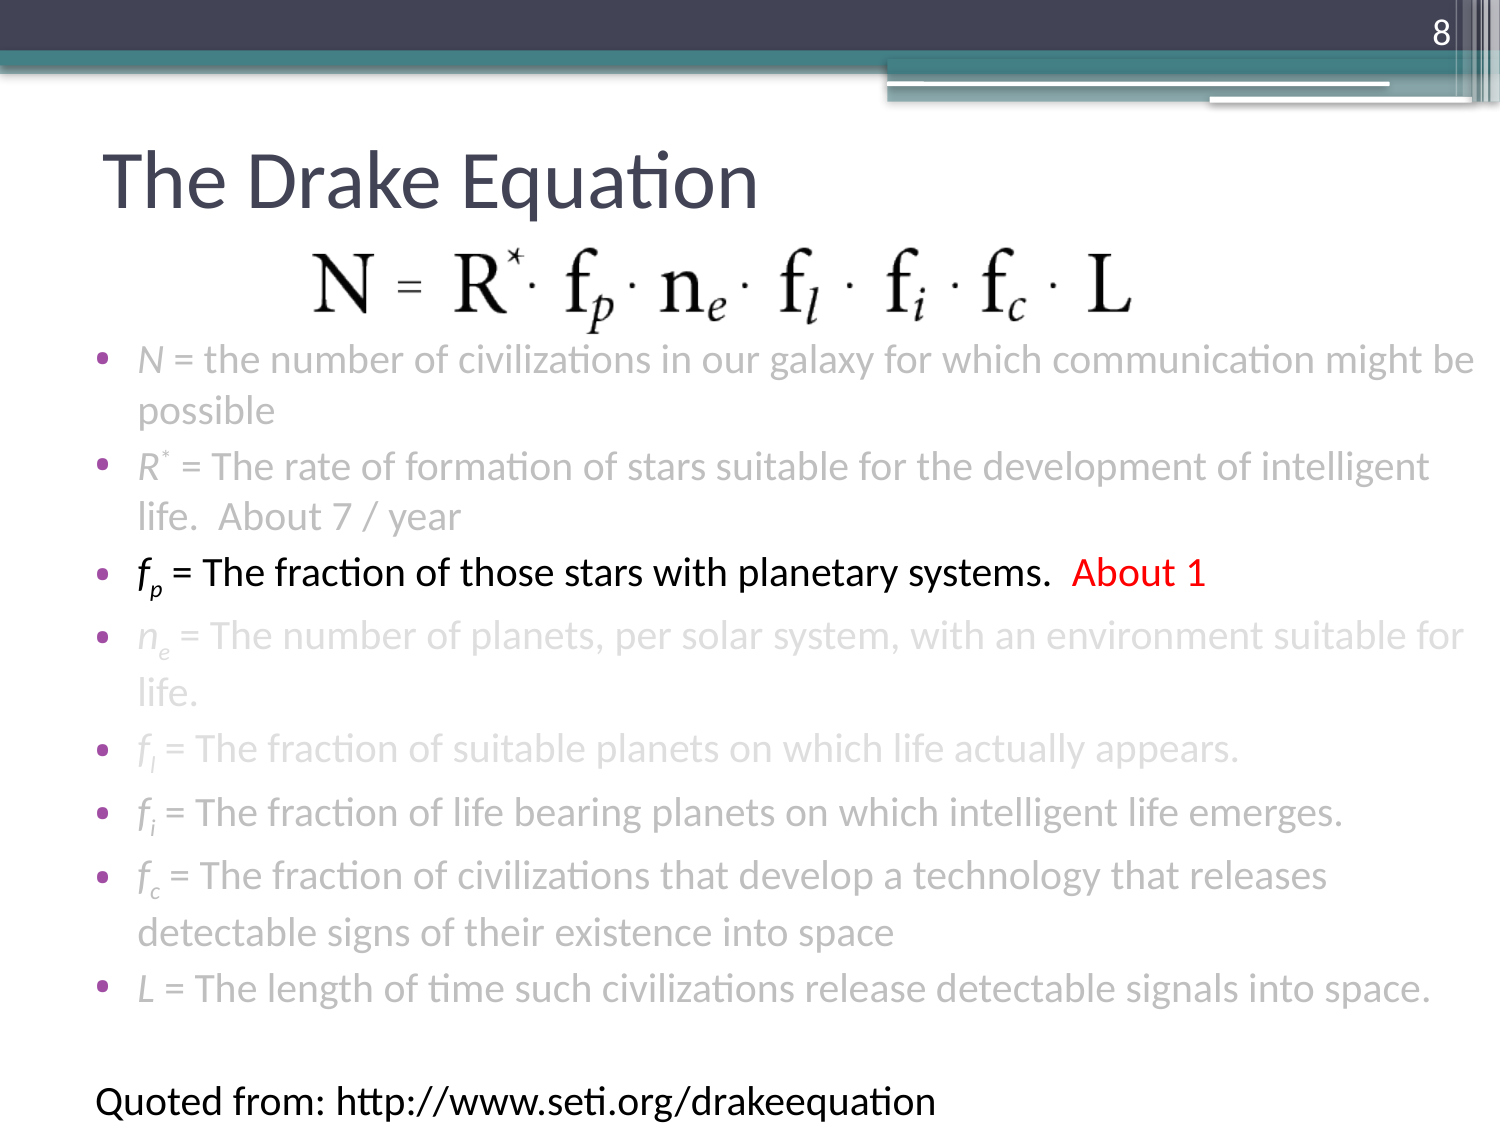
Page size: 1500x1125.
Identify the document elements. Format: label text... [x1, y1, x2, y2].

list N = the number of civilizations in our galaxy for which communication might be possible R* = The rate of formation of stars suitable for the development of intelligent life. About 7 / year fp = The fraction of those stars with planetary systems. About 1 ne = The number of planets, per solar system, with an environment suitable for life. fl = The fraction of suitable planets on which life actually appears. fi = The fraction of life bearing planets on which intelligent life emerges. fc = The fraction of civilizations that develop a technology that releases detectable signs of their existence into space L = The length of time such civilizations release detectable signals into space. Quoted from: http://www.seti.org/drakeequation [62, 324, 1500, 1035]
title The Drake Equation [87, 87, 1438, 263]
picture [312, 224, 1157, 348]
slide_number 8 [1341, 0, 1466, 61]
